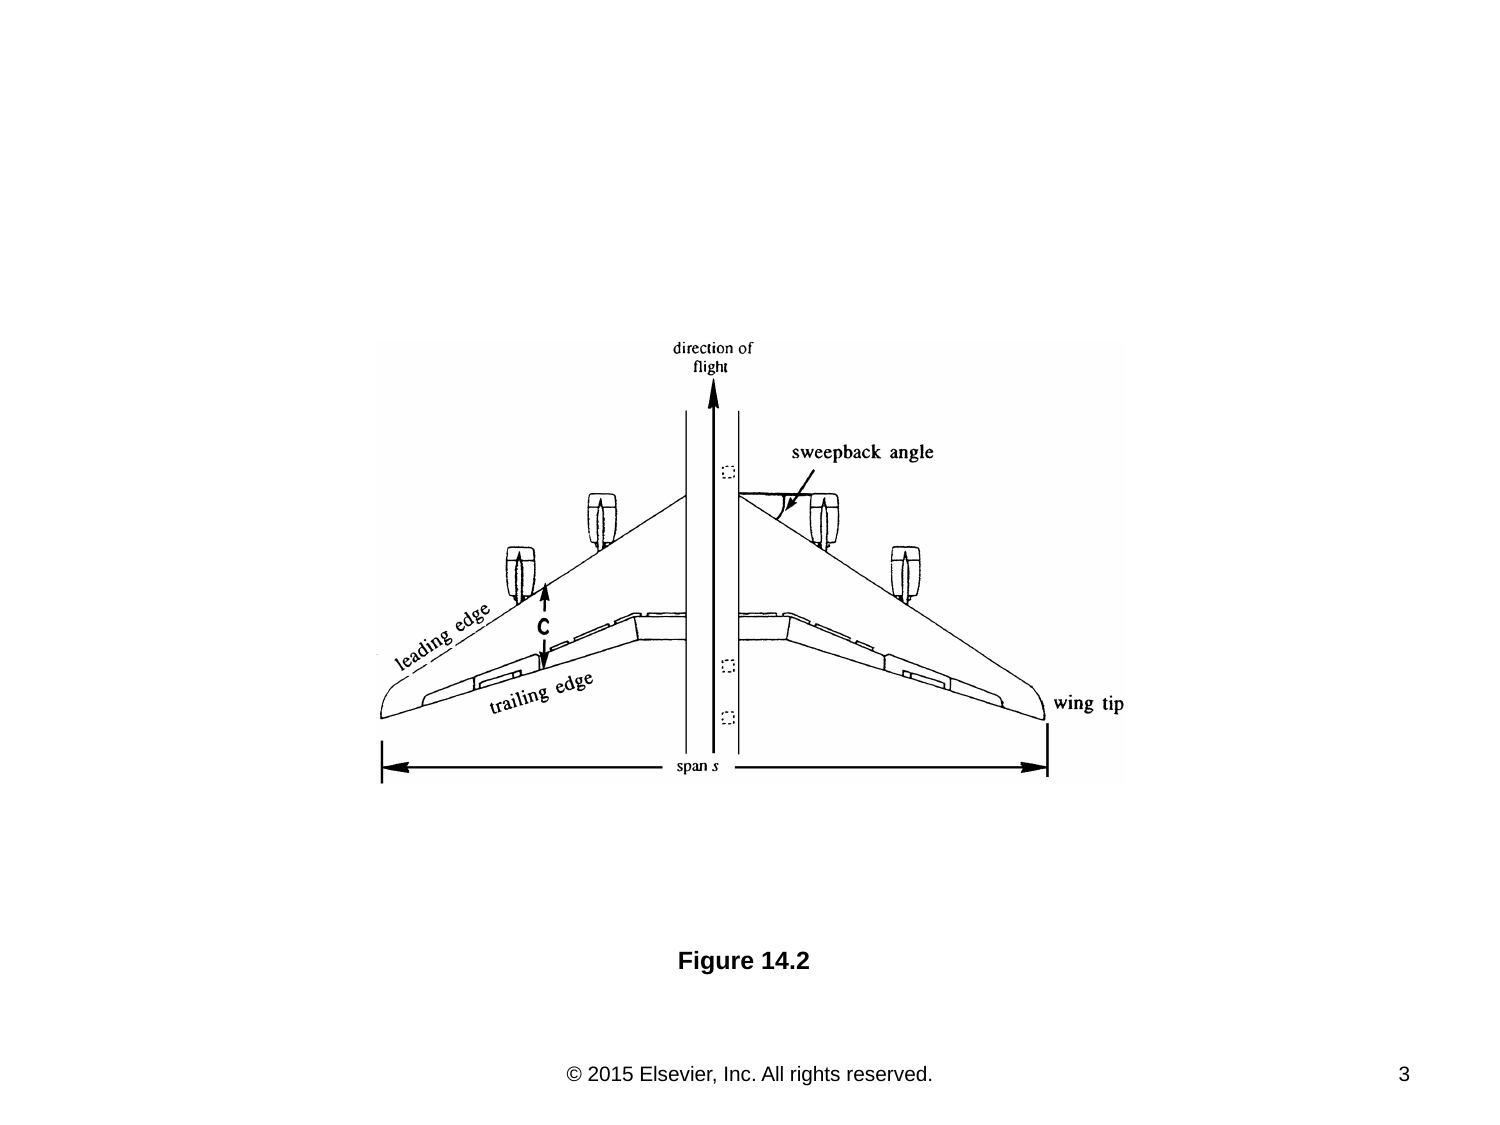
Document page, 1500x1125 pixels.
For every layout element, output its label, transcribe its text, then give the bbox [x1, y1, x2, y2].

slide_number 3 [1074, 1042, 1425, 1103]
text_box Figure 14.2 [663, 937, 833, 983]
picture [374, 340, 1126, 785]
footer © 2015 Elsevier, Inc. All rights reserved. [512, 1042, 988, 1103]
